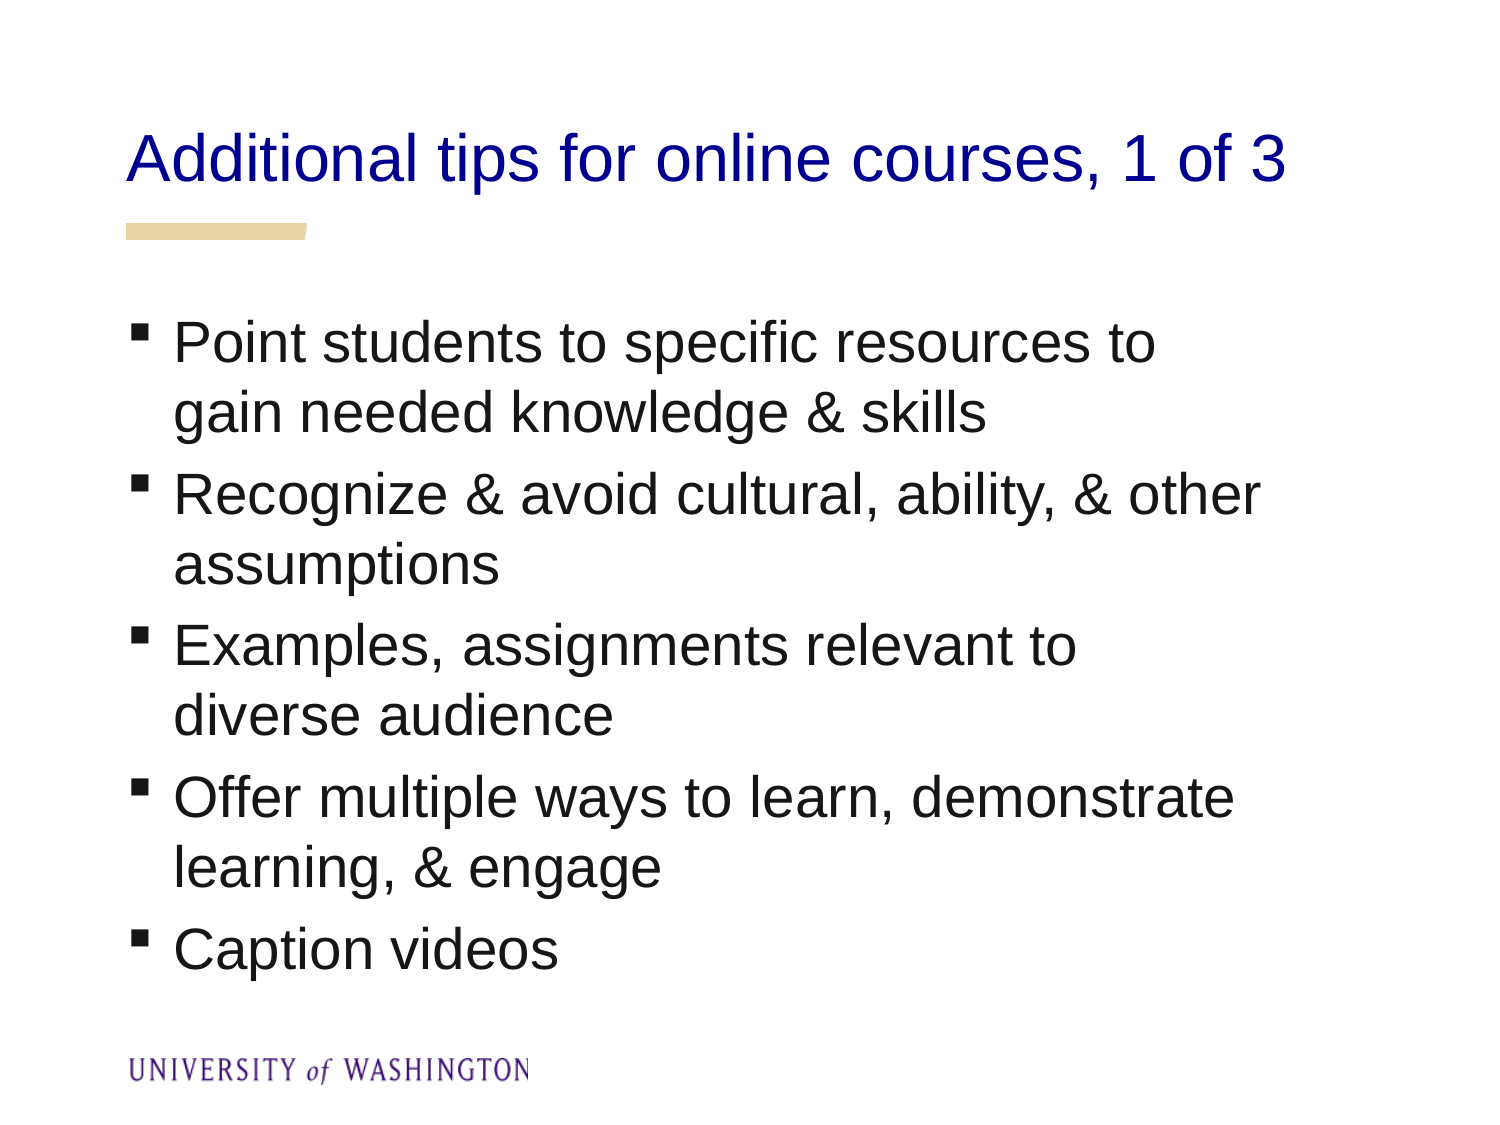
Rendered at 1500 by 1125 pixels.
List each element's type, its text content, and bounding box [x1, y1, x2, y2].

title Additional tips for online courses, 1 of 3 [111, 107, 1467, 244]
list Point students to specific resources to gain needed knowledge & skills Recognize & avoid cultural, ability, & other assumptions Examples, assignments relevant to diverse audience Offer multiple ways to learn, demonstrate learning, & engage Caption videos [111, 296, 1292, 980]
